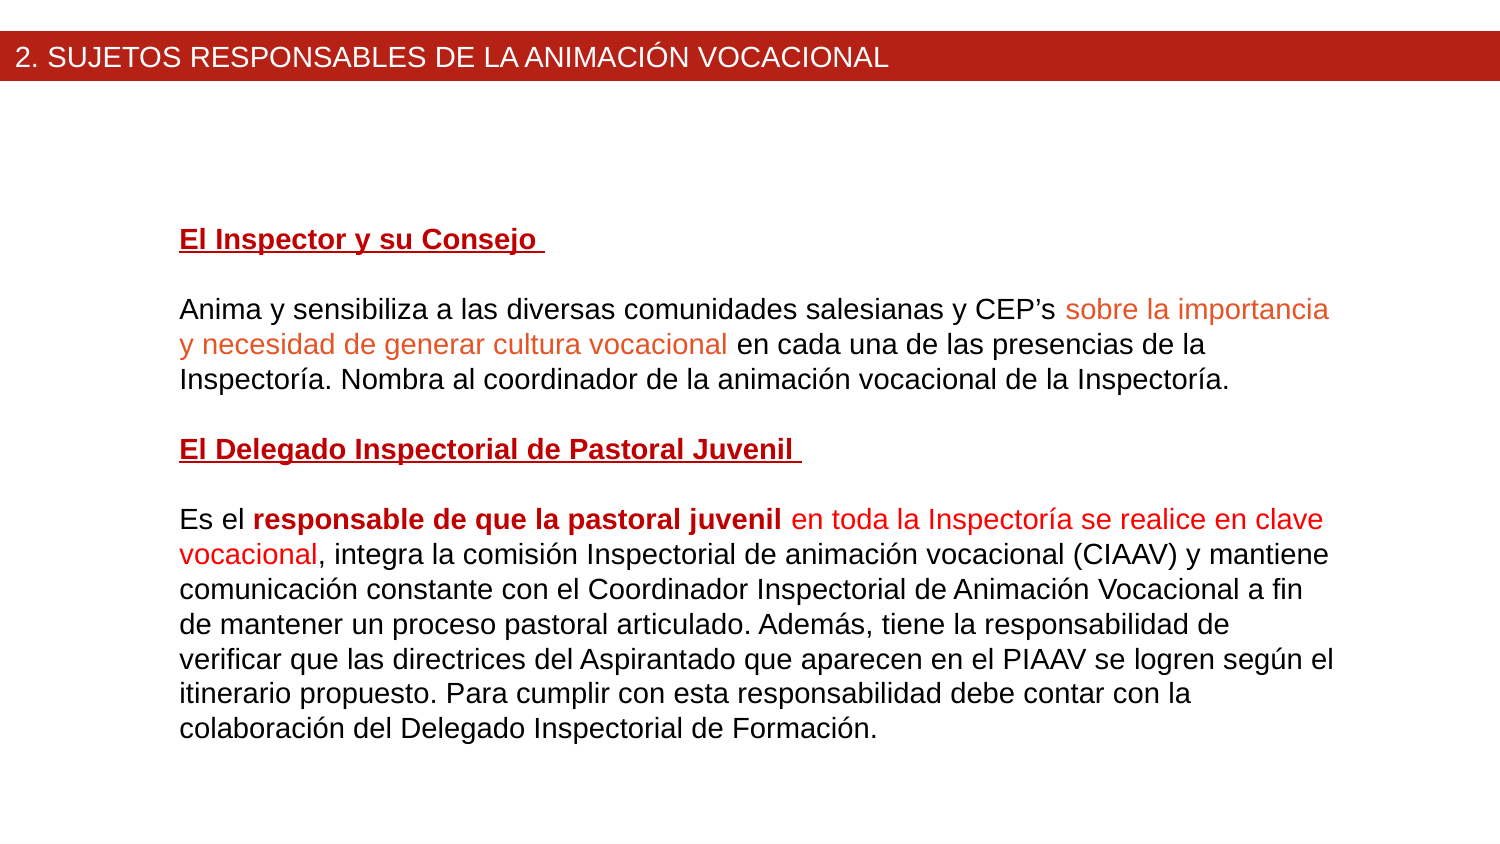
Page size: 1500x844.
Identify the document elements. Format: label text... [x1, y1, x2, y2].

text_box El Inspector y su Consejo Anima y sensibiliza a las diversas comunidades salesianas y CEP’s sobre la importancia y necesidad de generar cultura vocacional en cada una de las presencias de la Inspectoría. Nombra al coordinador de la animación vocacional de la Inspectoría. El Delegado Inspectorial de Pastoral Juvenil Es el responsable de que la pastoral juvenil en toda la Inspectoría se realice en clave vocacional, integra la comisión Inspectorial de animación vocacional (CIAAV) y mantiene comunicación constante con el Coordinador Inspectorial de Animación Vocacional a fin de mantener un proceso pastoral articulado. Además, tiene la responsabilidad de verificar que las directrices del Aspirantado que aparecen en el PIAAV se logren según el itinerario propuesto. Para cumplir con esta responsabilidad debe contar con la colaboración del Delegado Inspectorial de Formación. [164, 213, 1354, 753]
text_box 2. Sujetos responsables de la animación Vocacional [0, 31, 1500, 81]
